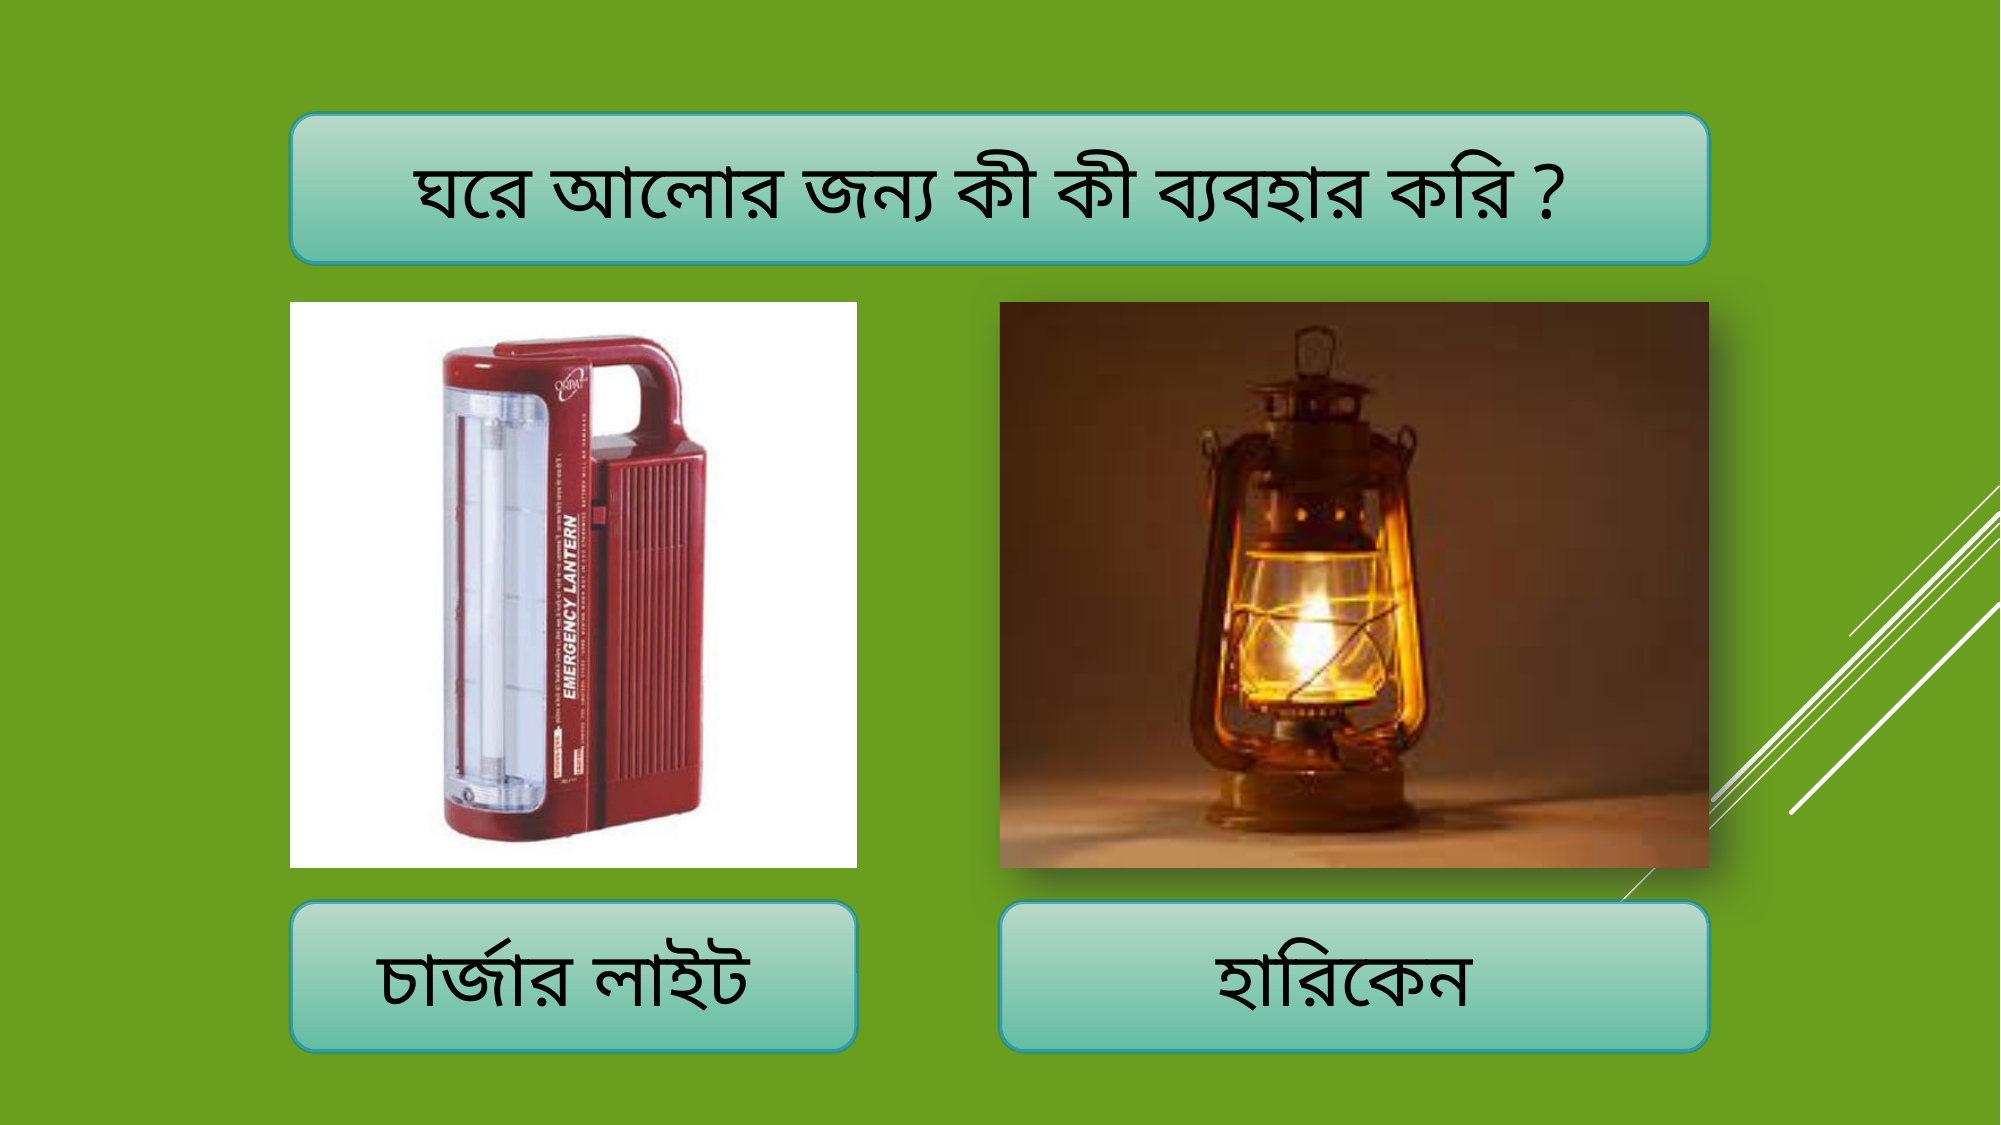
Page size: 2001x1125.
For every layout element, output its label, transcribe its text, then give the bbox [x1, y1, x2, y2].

picture [290, 301, 857, 869]
text_box চার্জার লাইট [290, 900, 858, 1053]
picture [999, 301, 1710, 869]
text_box হারিকেন [999, 900, 1710, 1053]
text_box ঘরে আলোর জন্য কী কী ব্যবহার করি ? [290, 112, 1710, 265]
